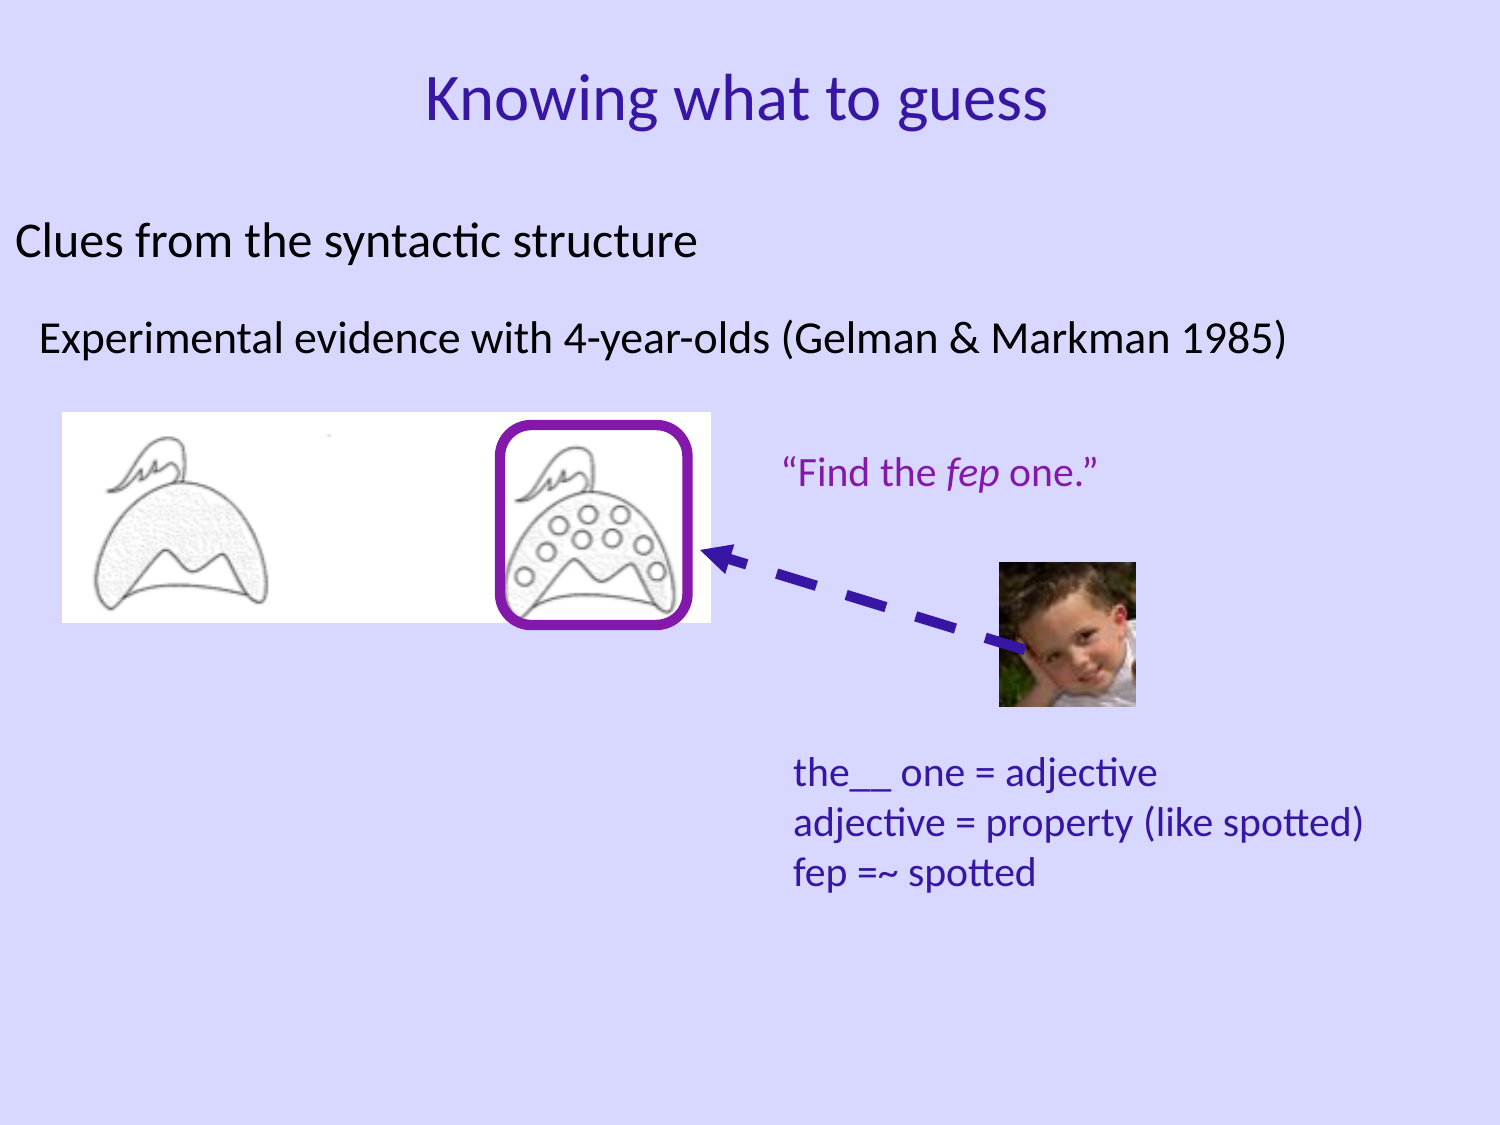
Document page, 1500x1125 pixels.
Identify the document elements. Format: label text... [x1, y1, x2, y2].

picture [62, 412, 711, 624]
title Knowing what to guess [99, 0, 1376, 188]
list Clues from the syntactic structure [0, 199, 988, 288]
text_box Experimental evidence with 4-year-olds (Gelman & Markman 1985) [24, 299, 1500, 375]
text_box “Find the fep one.” [765, 437, 1115, 503]
picture [999, 562, 1136, 707]
text_box the__ one = adjective adjective = property (like spotted) fep =~ spotted [778, 737, 1381, 903]
